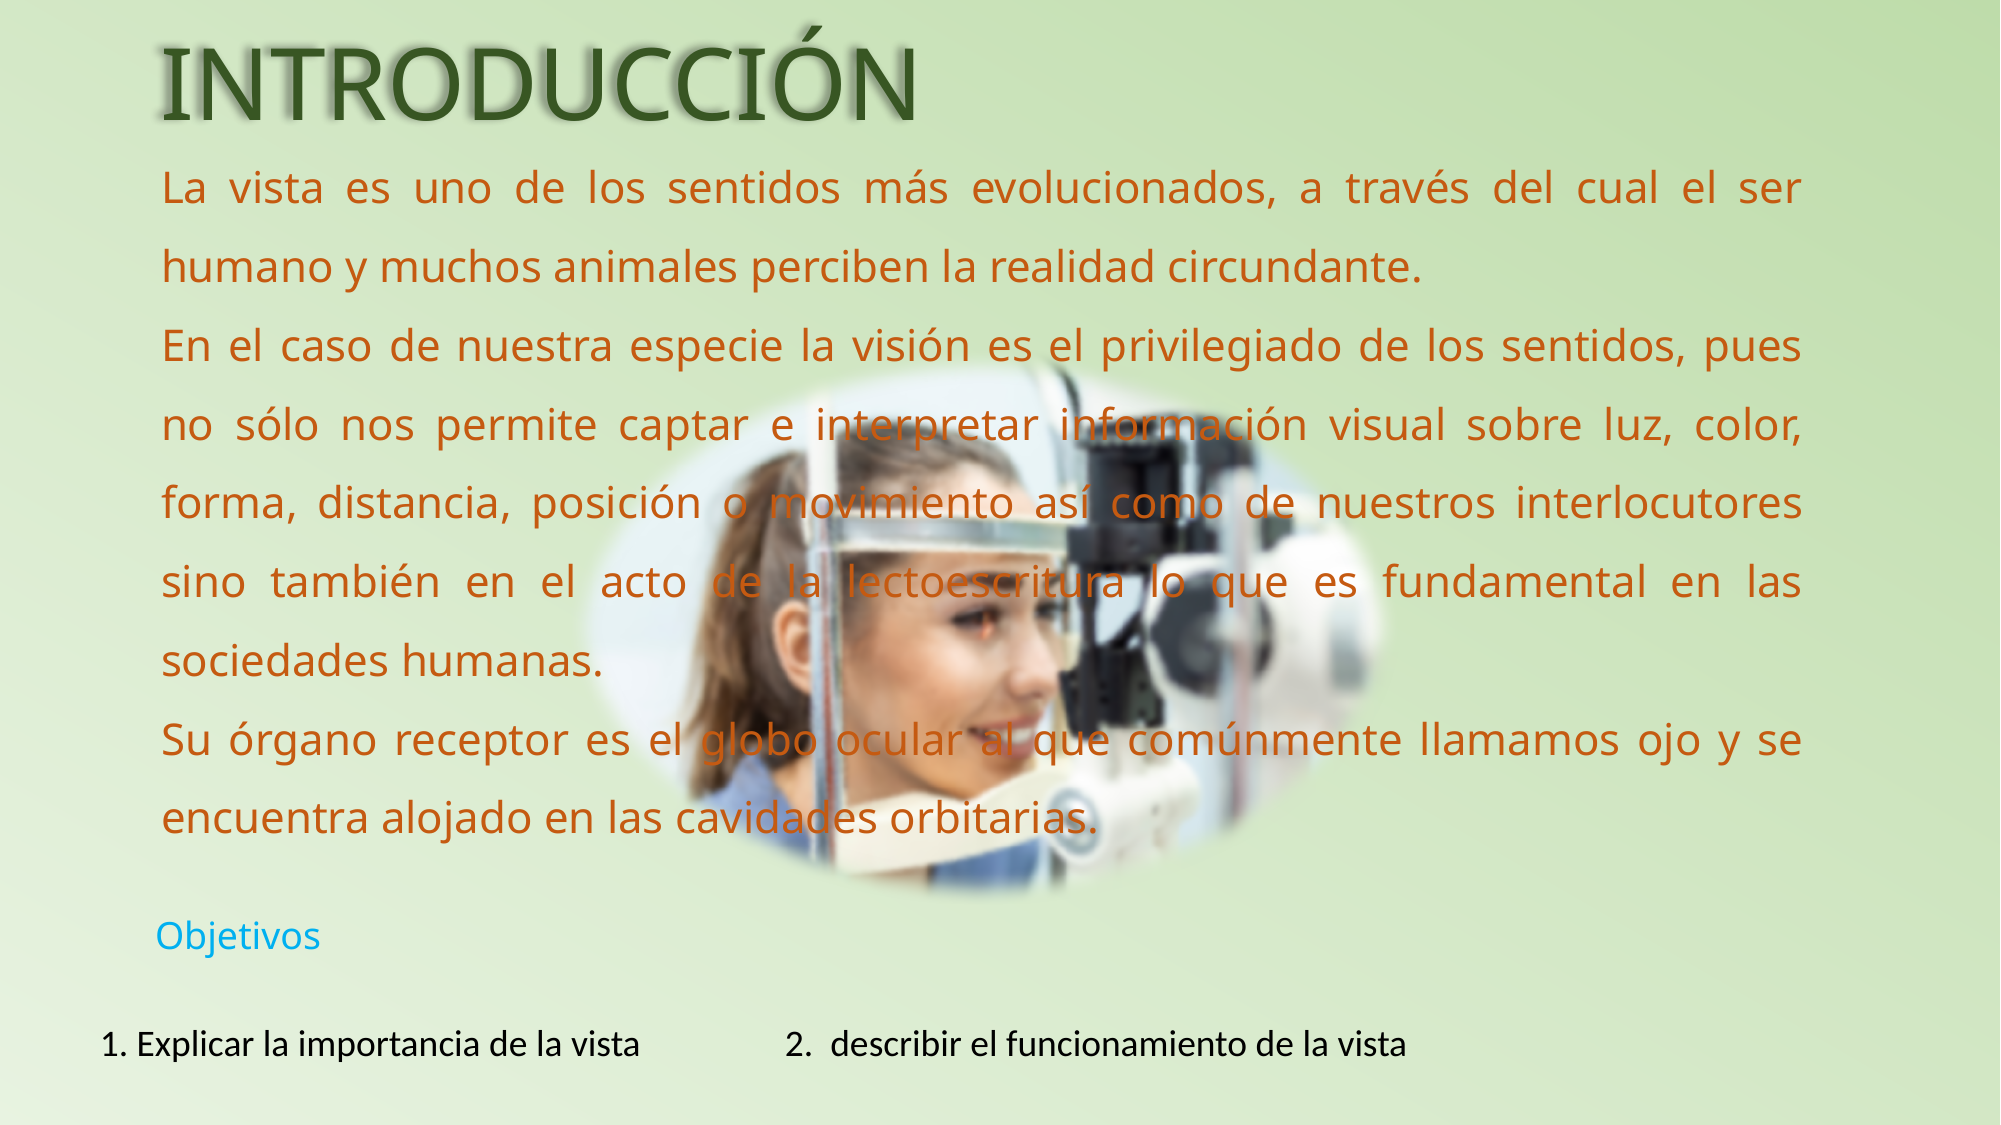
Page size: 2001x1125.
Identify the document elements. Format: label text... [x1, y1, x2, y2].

text_box La vista es uno de los sentidos más evolucionados, a través del cual el ser humano y muchos animales perciben la realidad circundante. En el caso de nuestra especie la visión es el privilegiado de los sentidos, pues no sólo nos permite captar e interpretar información visual sobre luz, color, forma, distancia, posición o movimiento así como de nuestros interlocutores sino también en el acto de la lectoescritura lo que es fundamental en las sociedades humanas. Su órgano receptor es el globo ocular al que comúnmente llamamos ojo y se encuentra alojado en las cavidades orbitarias. [146, 126, 1820, 850]
text_box INTRODUCCIÓN [145, 12, 940, 148]
text_box Objetivos [140, 904, 1856, 965]
picture [565, 347, 1401, 905]
text_box 1. Explicar la importancia de la vista 2. describir el funcionamiento de la vista [84, 1011, 1908, 1071]
